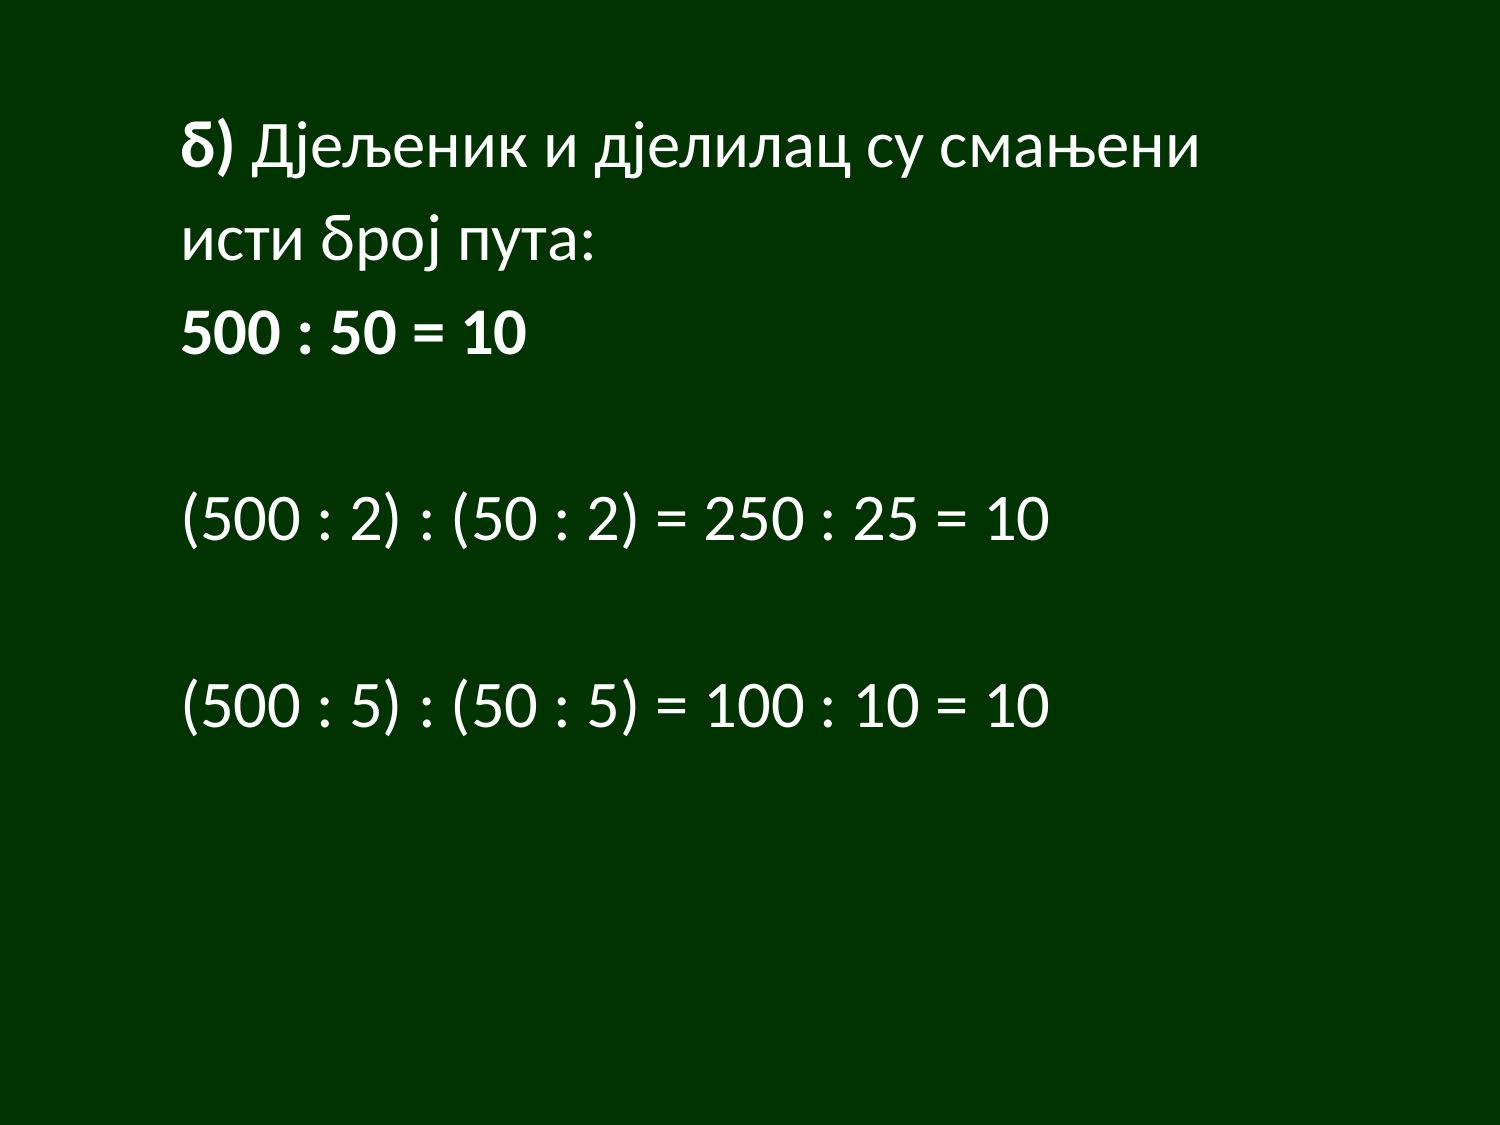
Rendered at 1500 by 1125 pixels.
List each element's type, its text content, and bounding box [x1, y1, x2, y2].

list б) Дјељеник и дјелилац су смањени исти број пута: 500 : 50 = 10 (500 : 2) : (50 : 2) = 250 : 25 = 10 (500 : 5) : (50 : 5) = 100 : 10 = 10 [0, 0, 1500, 1125]
